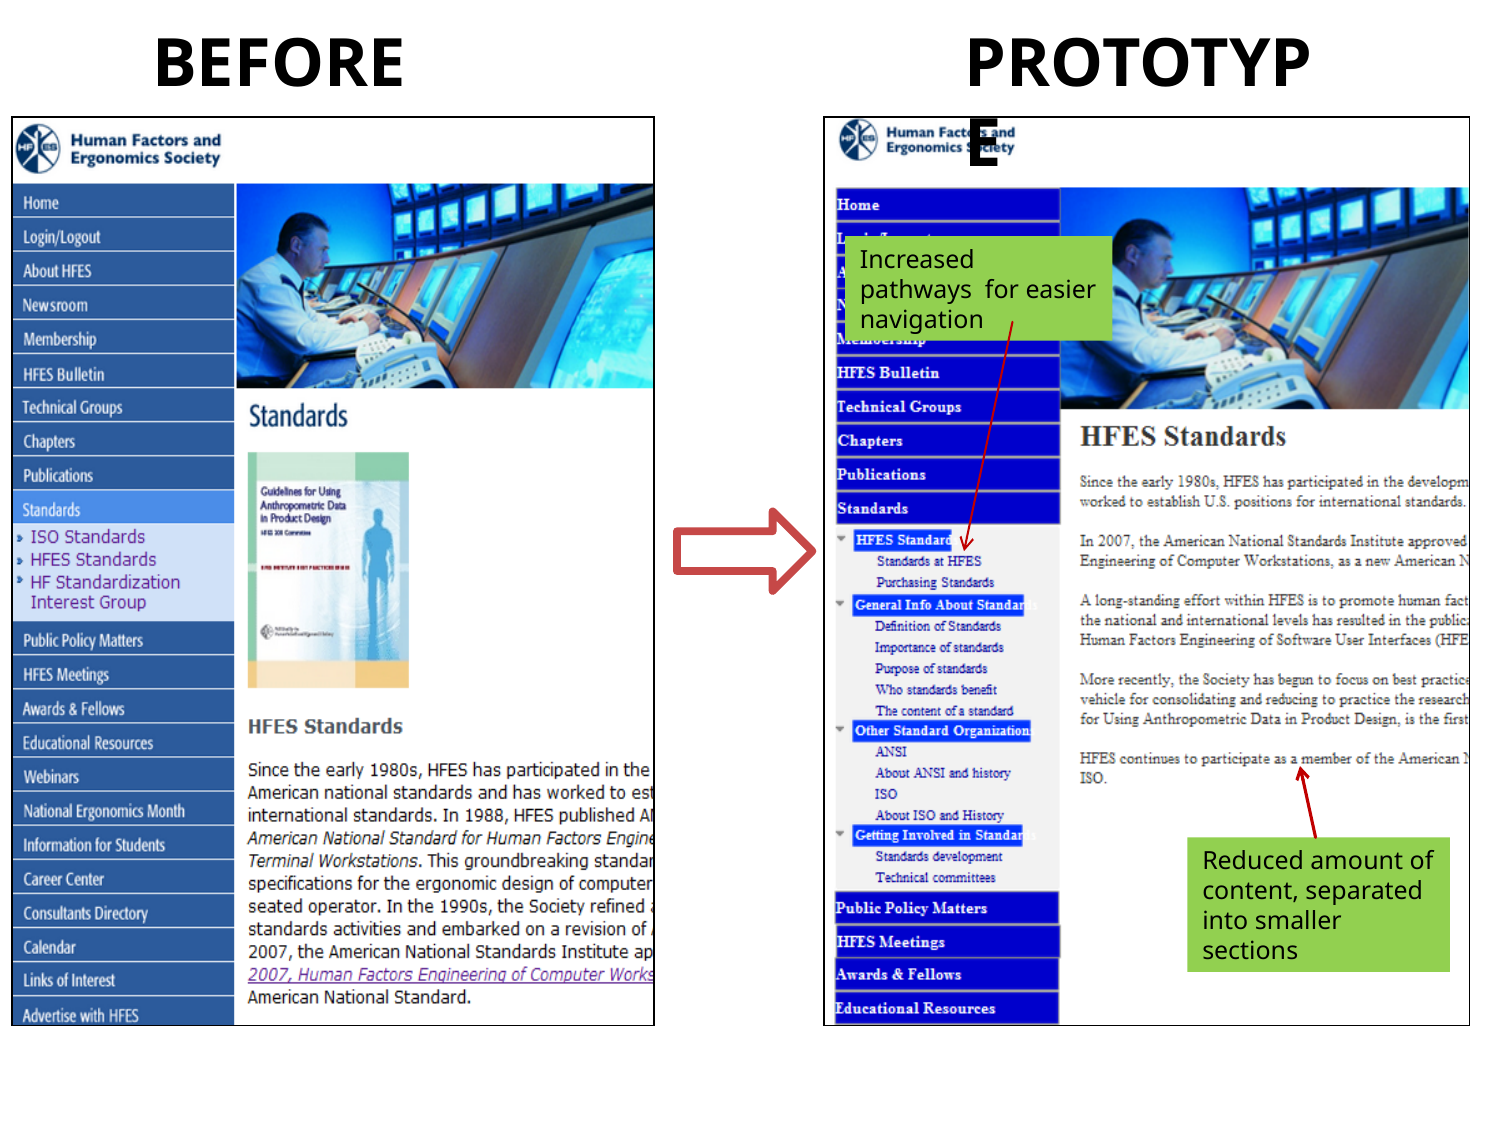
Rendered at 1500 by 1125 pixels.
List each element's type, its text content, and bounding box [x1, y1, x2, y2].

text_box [963, 321, 1013, 552]
picture [12, 117, 654, 1025]
picture [824, 117, 1469, 1025]
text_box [1299, 766, 1316, 838]
text_box [673, 507, 817, 595]
text_box PROTOTYPE [949, 12, 1354, 115]
text_box BEFORE [137, 12, 583, 108]
